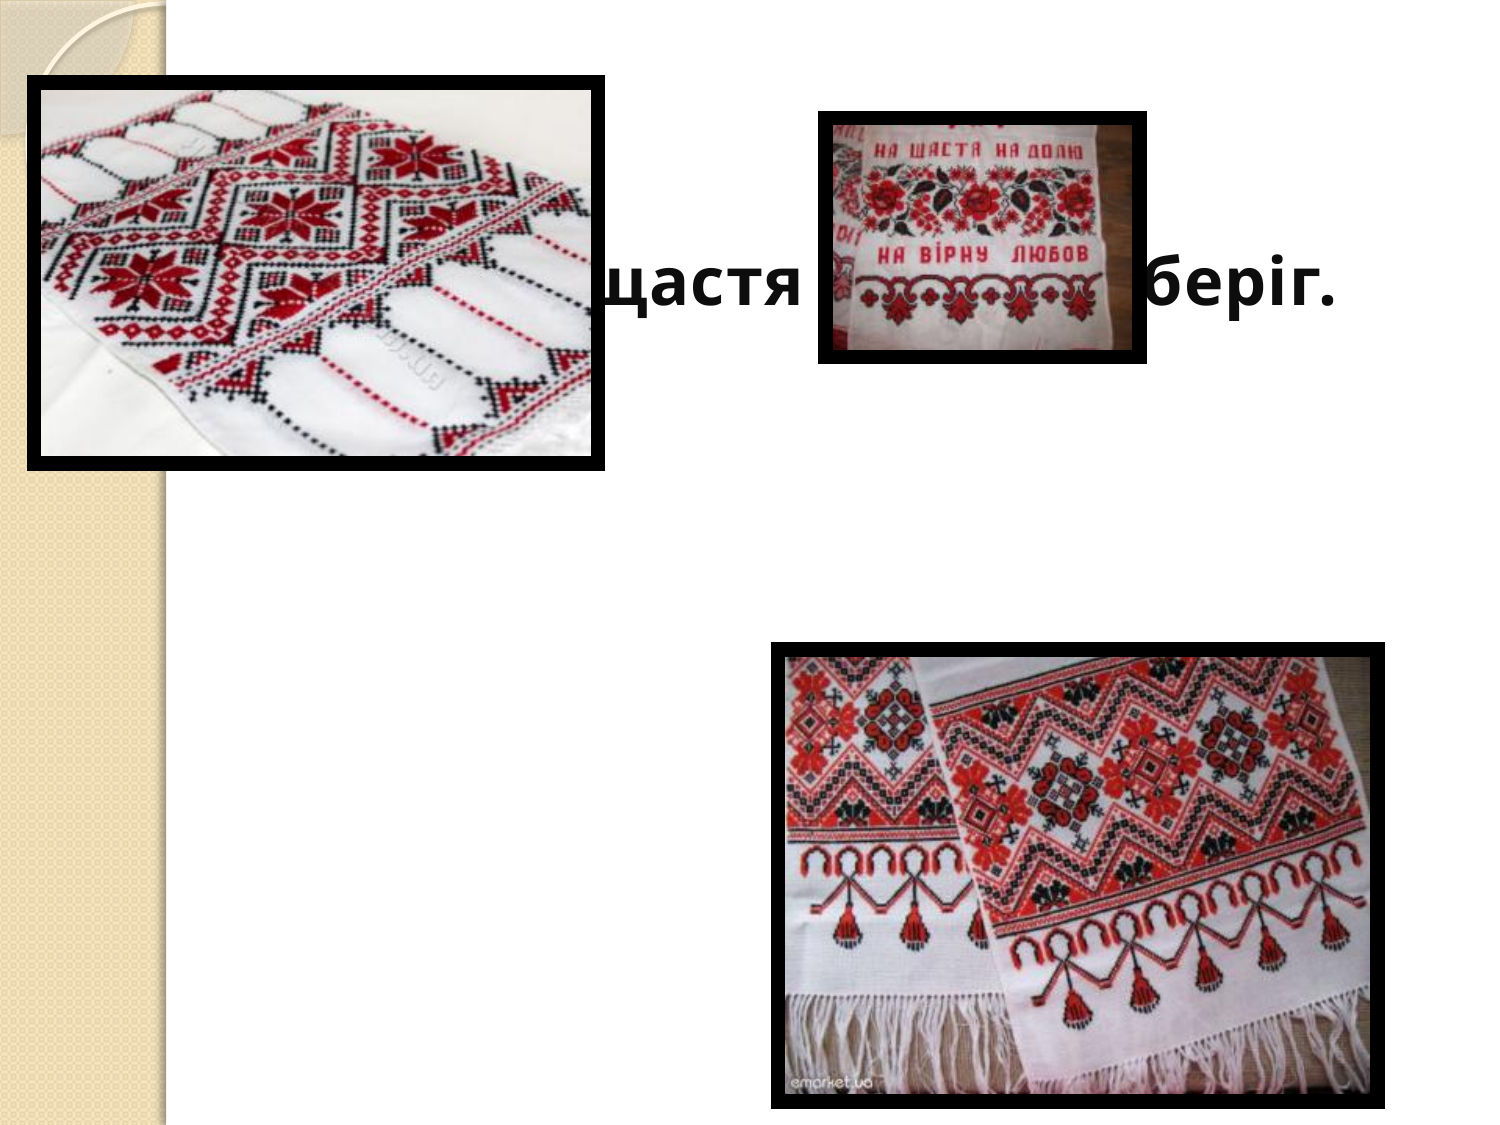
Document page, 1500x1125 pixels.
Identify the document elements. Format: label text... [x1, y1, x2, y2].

list Рушник– на щастя й долю оберіг. [111, 231, 1438, 878]
picture [41, 89, 591, 457]
picture [832, 125, 1133, 350]
picture [785, 656, 1371, 1095]
